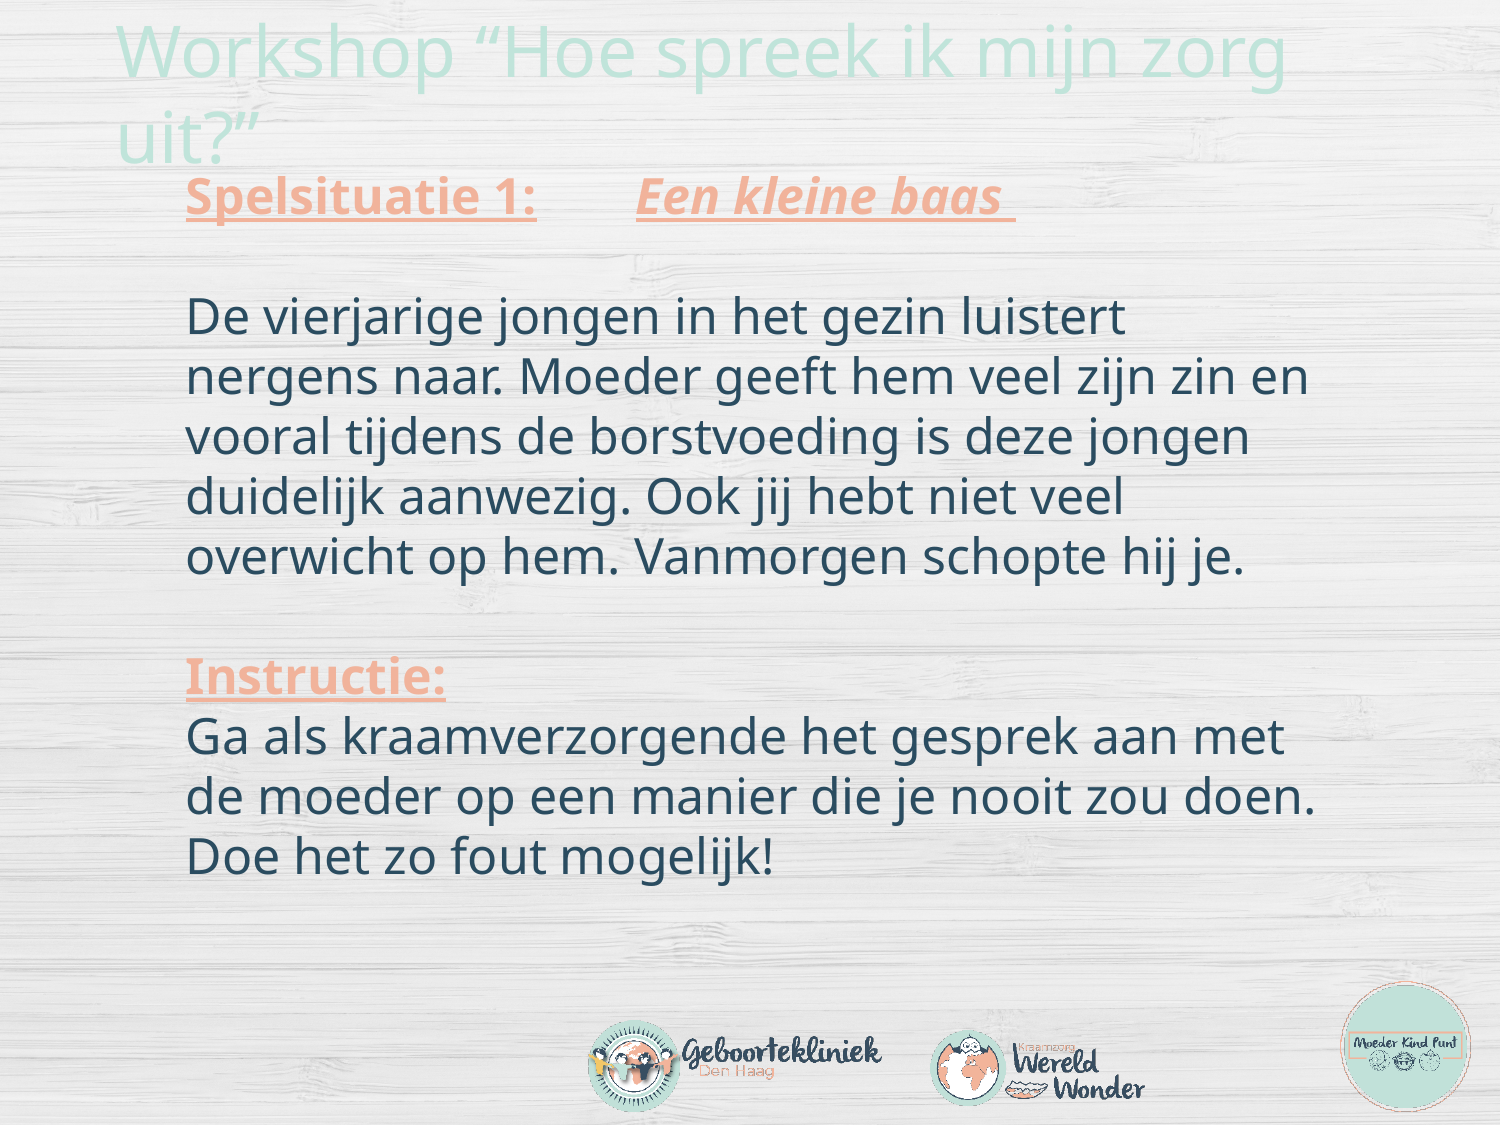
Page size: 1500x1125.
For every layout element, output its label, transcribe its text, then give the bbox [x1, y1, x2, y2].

text_box Spelsituatie 1: Een kleine baas De vierjarige jongen in het gezin luistert nergens naar. Moeder geeft hem veel zijn zin en vooral tijdens de borstvoeding is deze jongen duidelijk aanwezig. Ook jij hebt niet veel overwicht op hem. Vanmorgen schopte hij je. Instructie: Ga als kraamverzorgende het gesprek aan met de moeder op een manier die je nooit zou doen. Doe het zo fout mogelijk! [171, 156, 1341, 952]
title Workshop “Hoe spreek ik mijn zorg uit?” [100, 0, 1451, 186]
picture [0, 0, 1500, 1125]
